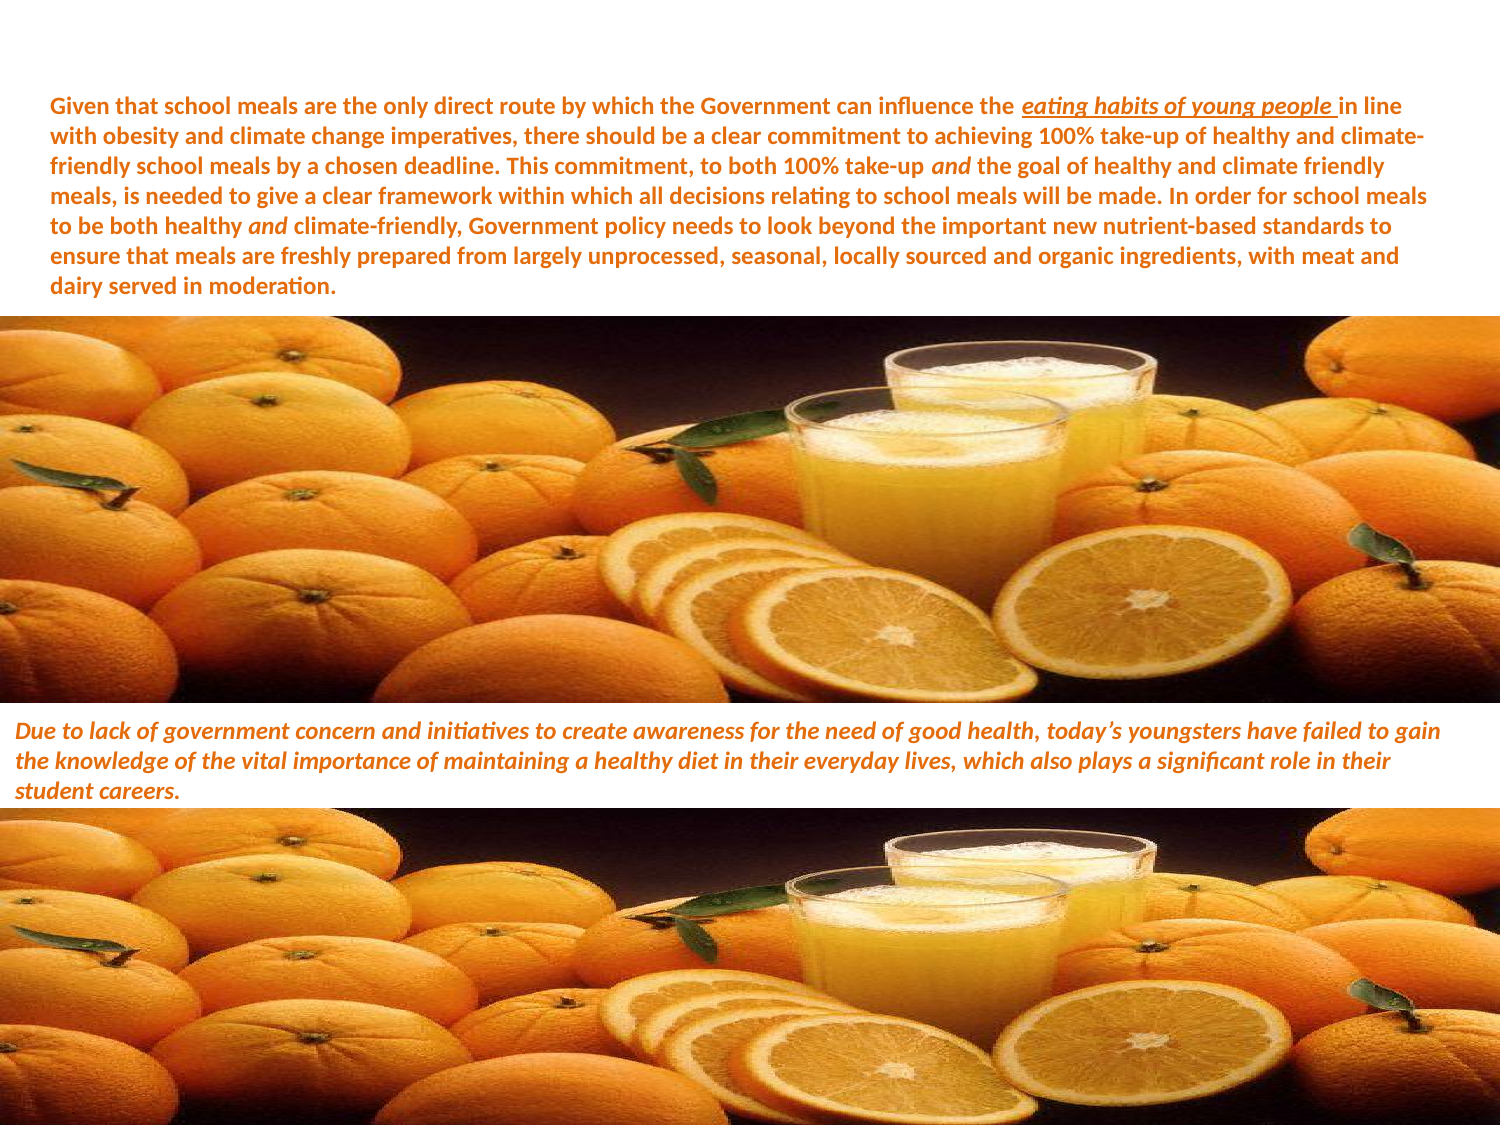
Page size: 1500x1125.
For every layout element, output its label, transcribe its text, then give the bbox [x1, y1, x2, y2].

text_box Due to lack of government concern and initiatives to create awareness for the need of good health, today’s youngsters have failed to gain the knowledge of the vital importance of maintaining a healthy diet in their everyday lives, which also plays a significant role in their student careers. [0, 711, 1477, 806]
picture [0, 316, 1500, 704]
text_box Given that school meals are the only direct route by which the Government can influence the eating habits of young people in line with obesity and climate change imperatives, there should be a clear commitment to achieving 100% take-up of healthy and climate-friendly school meals by a chosen deadline. This commitment, to both 100% take-up and the goal of healthy and climate friendly meals, is needed to give a clear framework within which all decisions relating to school meals will be made. In order for school meals to be both healthy and climate-friendly, Government policy needs to look beyond the important new nutrient-based standards to ensure that meals are freshly prepared from largely unprocessed, seasonal, locally sourced and organic ingredients, with meat and dairy served in moderation. [35, 82, 1454, 307]
picture [0, 808, 1500, 1125]
